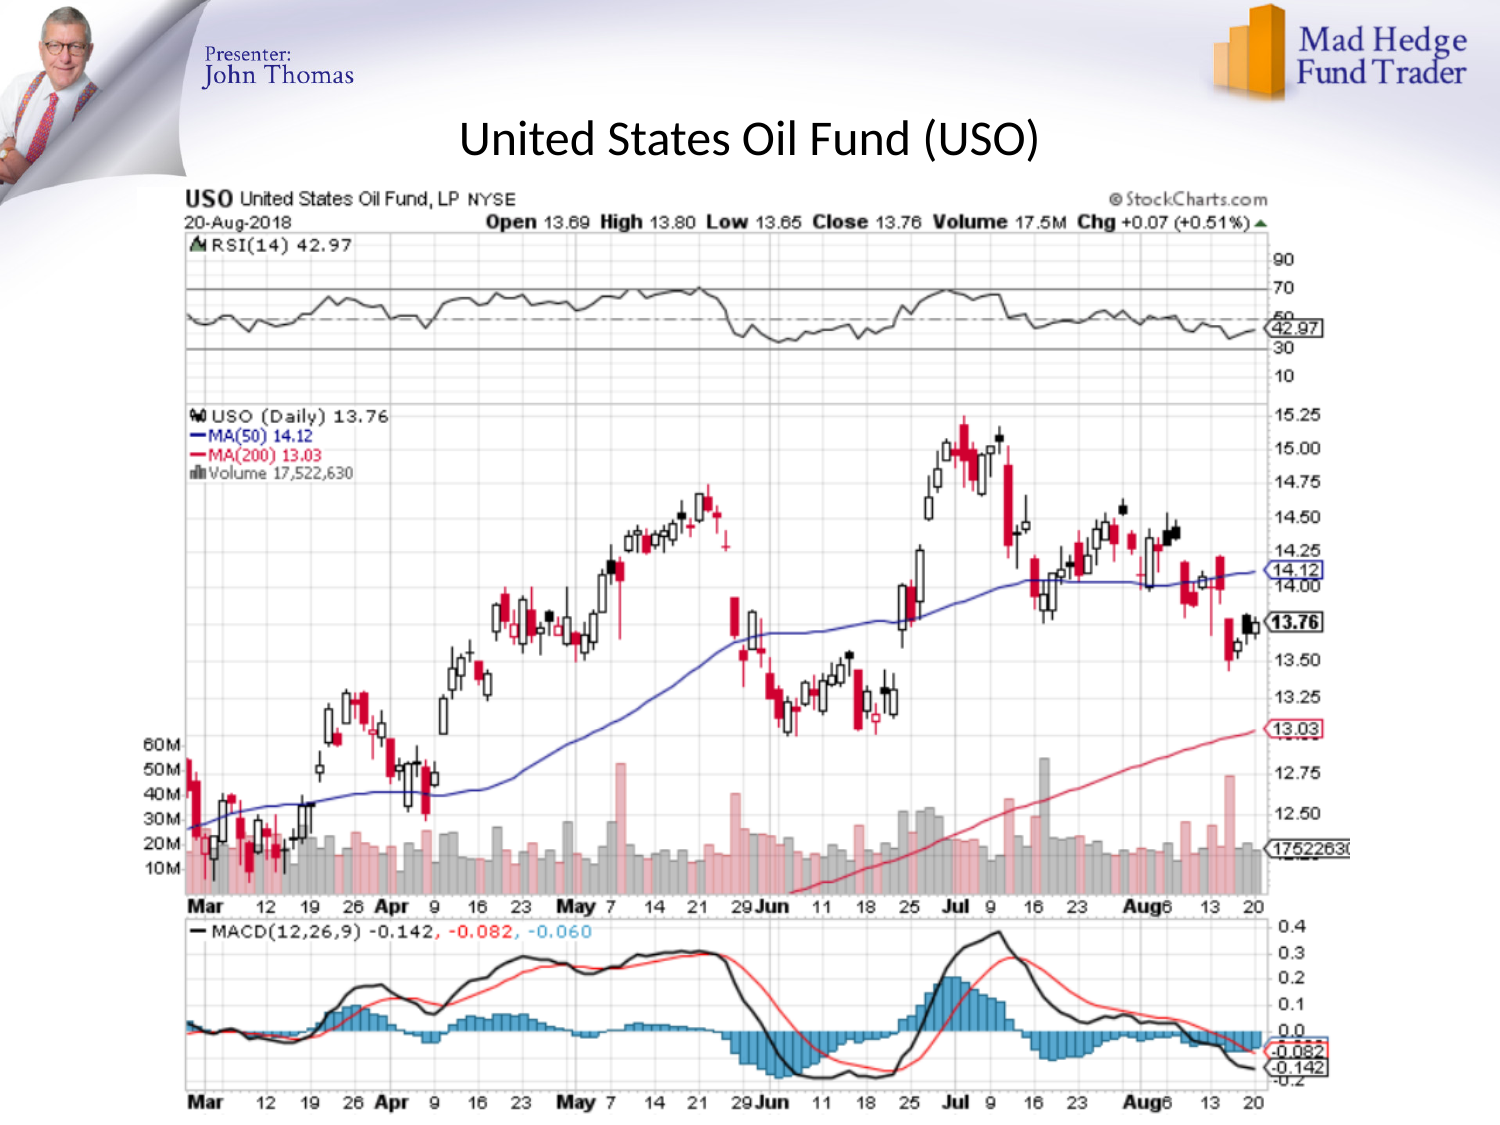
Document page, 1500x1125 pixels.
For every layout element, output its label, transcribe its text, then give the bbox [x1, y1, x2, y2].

title United States Oil Fund (USO) [75, 62, 1425, 238]
picture [0, 0, 1500, 1115]
